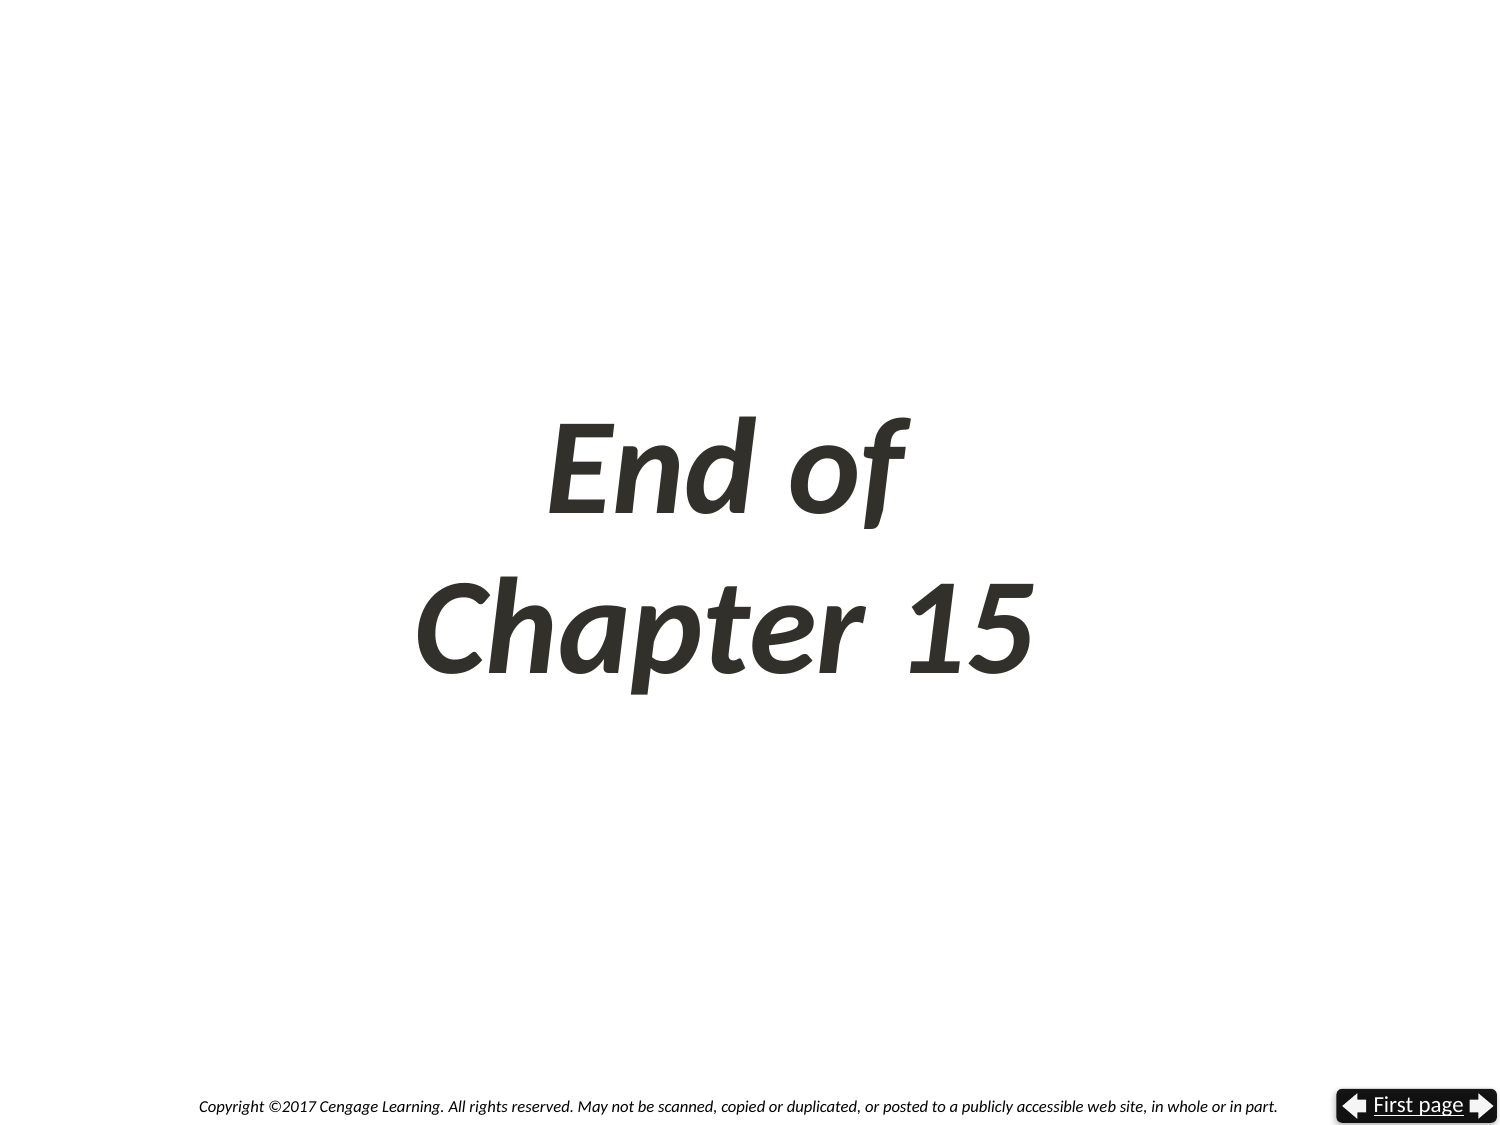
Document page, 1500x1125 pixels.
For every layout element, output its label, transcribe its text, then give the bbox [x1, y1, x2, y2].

list End of Chapter 15 [390, 354, 1061, 708]
